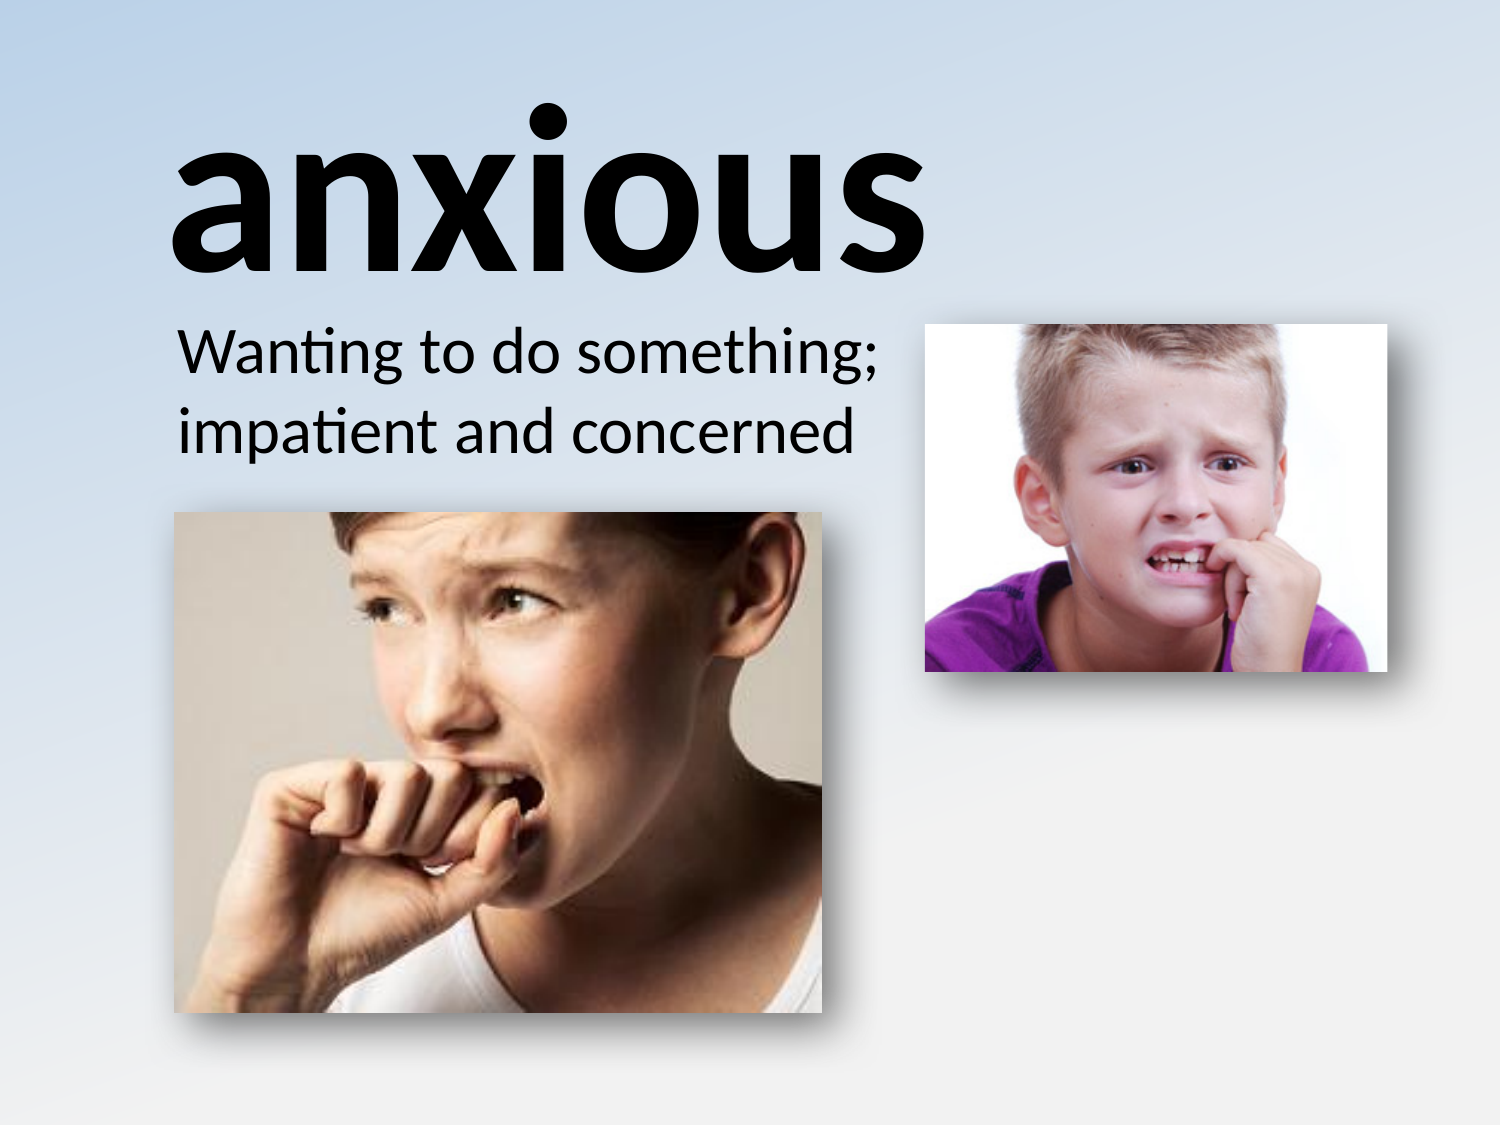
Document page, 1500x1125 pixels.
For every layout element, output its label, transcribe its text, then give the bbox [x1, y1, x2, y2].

text_box Wanting to do something; impatient and concerned [162, 299, 963, 475]
picture [174, 512, 822, 1013]
picture [924, 324, 1388, 673]
text_box [4, 0, 532, 412]
text_box anxious [532, 24, 1338, 309]
